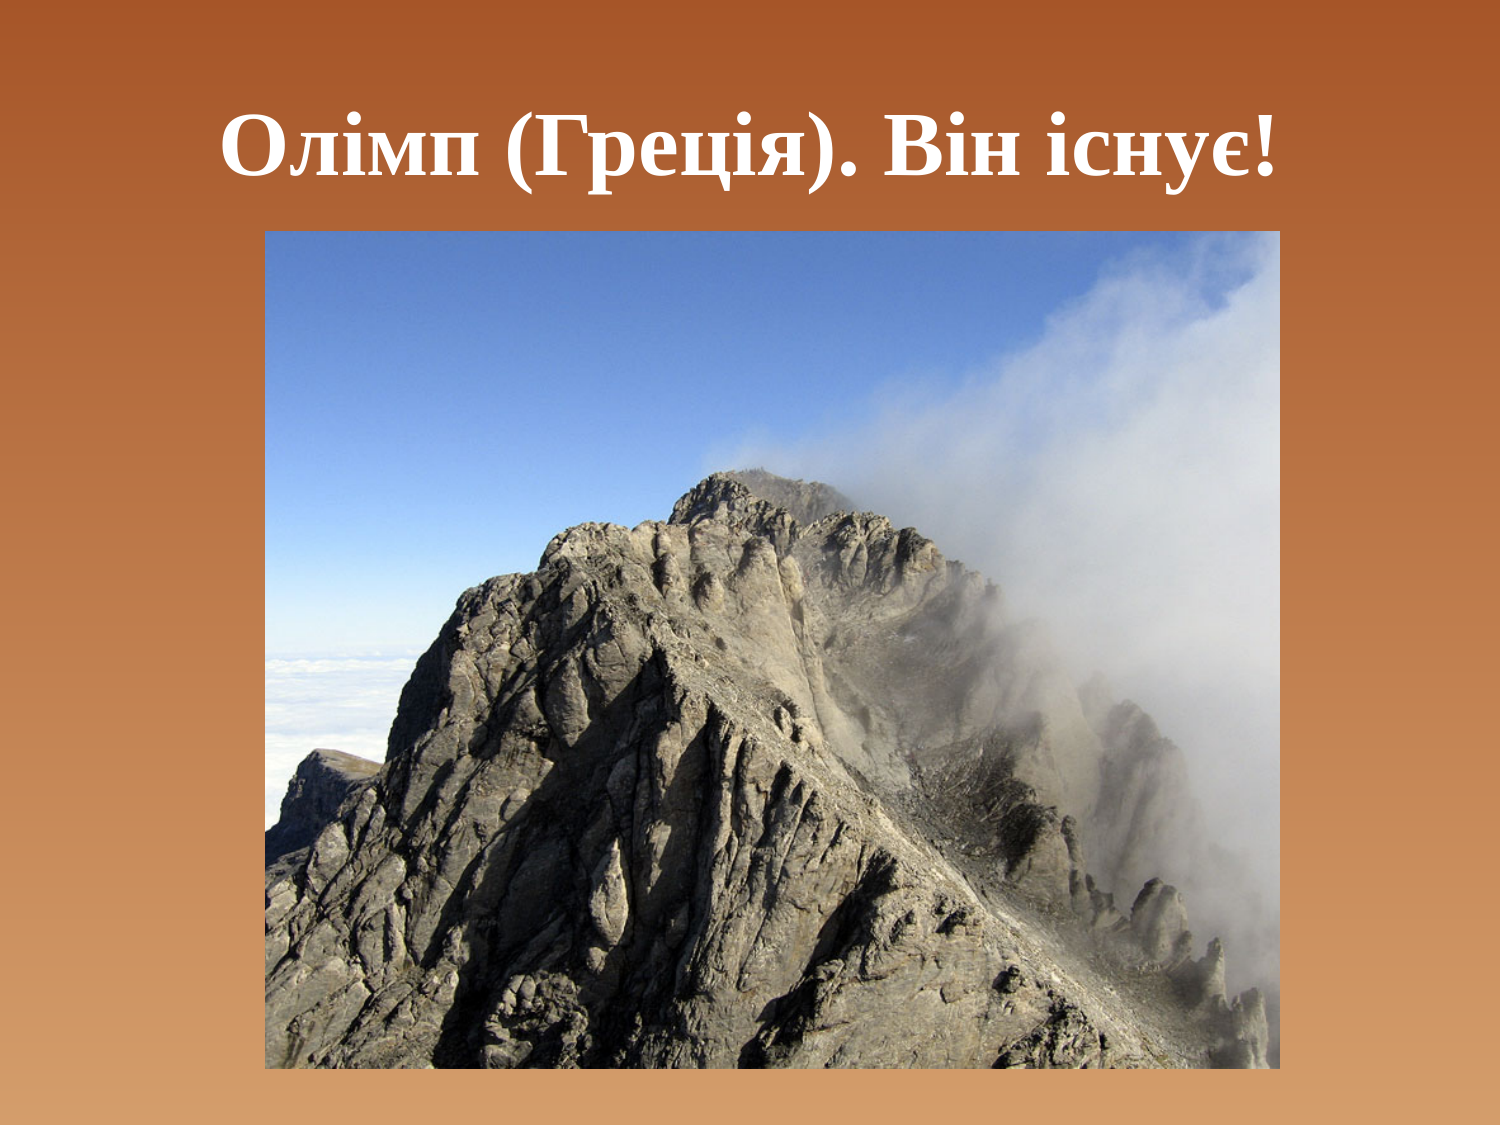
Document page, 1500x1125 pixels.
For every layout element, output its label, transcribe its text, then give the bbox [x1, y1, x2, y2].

title Олімп (Греція). Він існує! [75, 45, 1425, 233]
picture [265, 231, 1280, 1070]
